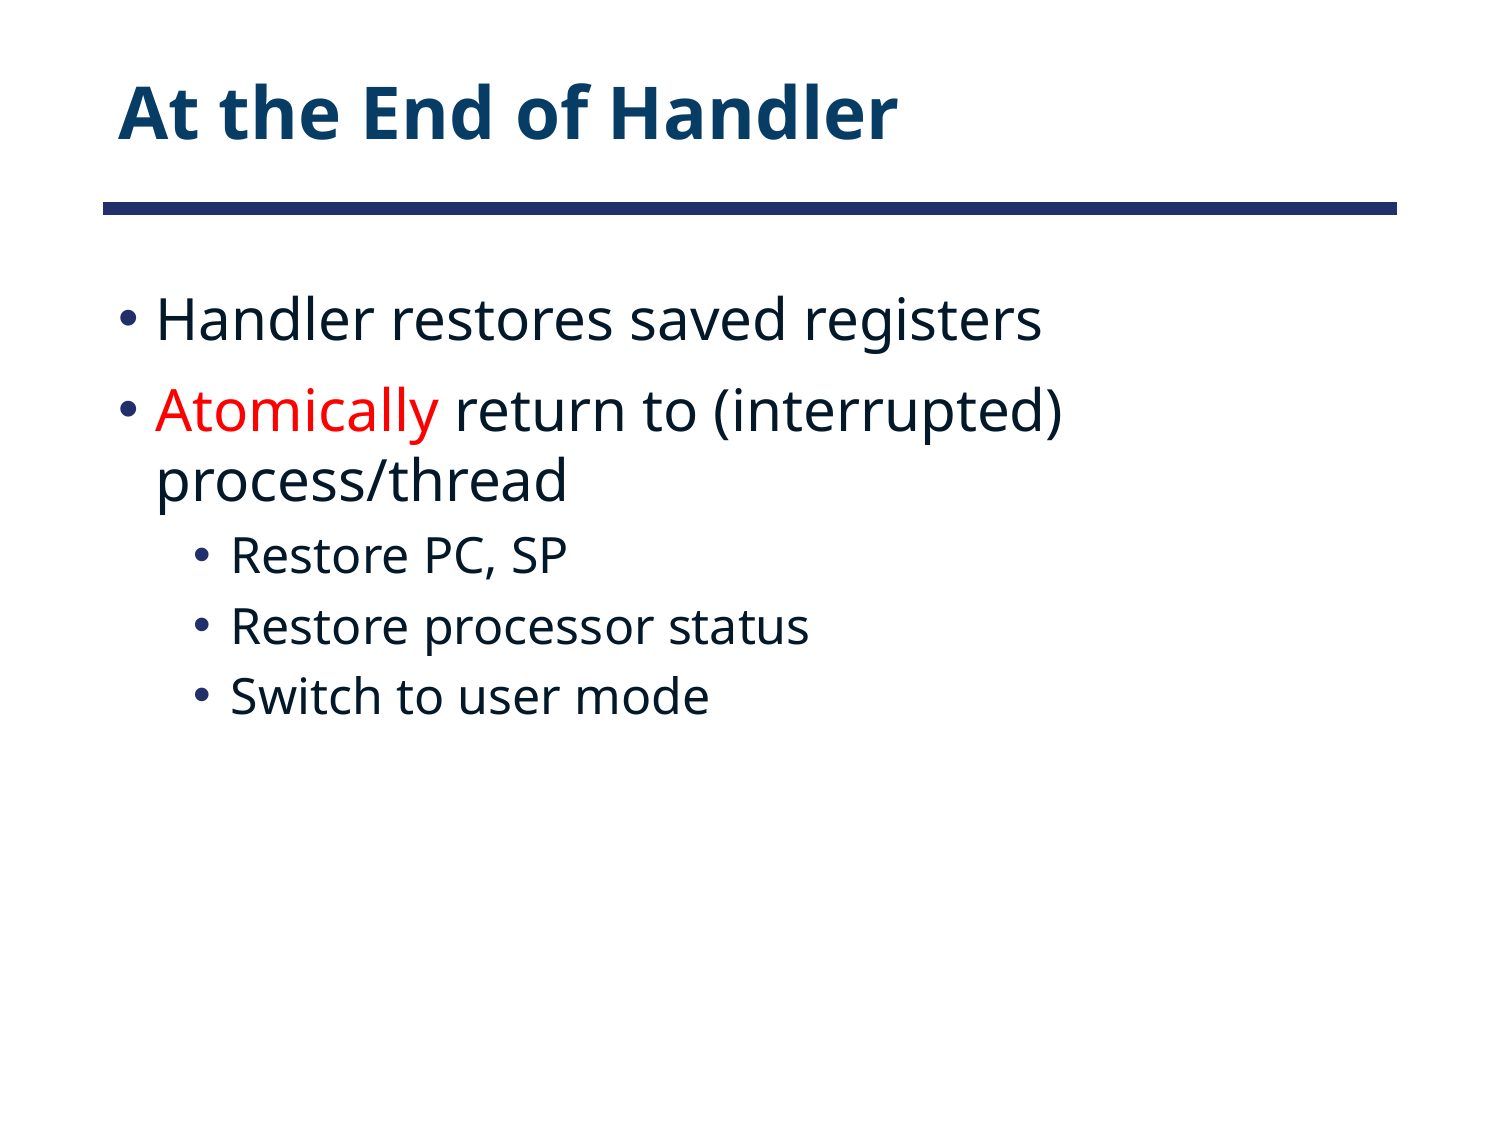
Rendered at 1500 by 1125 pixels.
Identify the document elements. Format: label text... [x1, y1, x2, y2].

list Handler restores saved registers Atomically return to (interrupted) process/thread Restore PC, SP Restore processor status Switch to user mode [103, 275, 1397, 1091]
title At the End of Handler [103, 34, 1397, 197]
